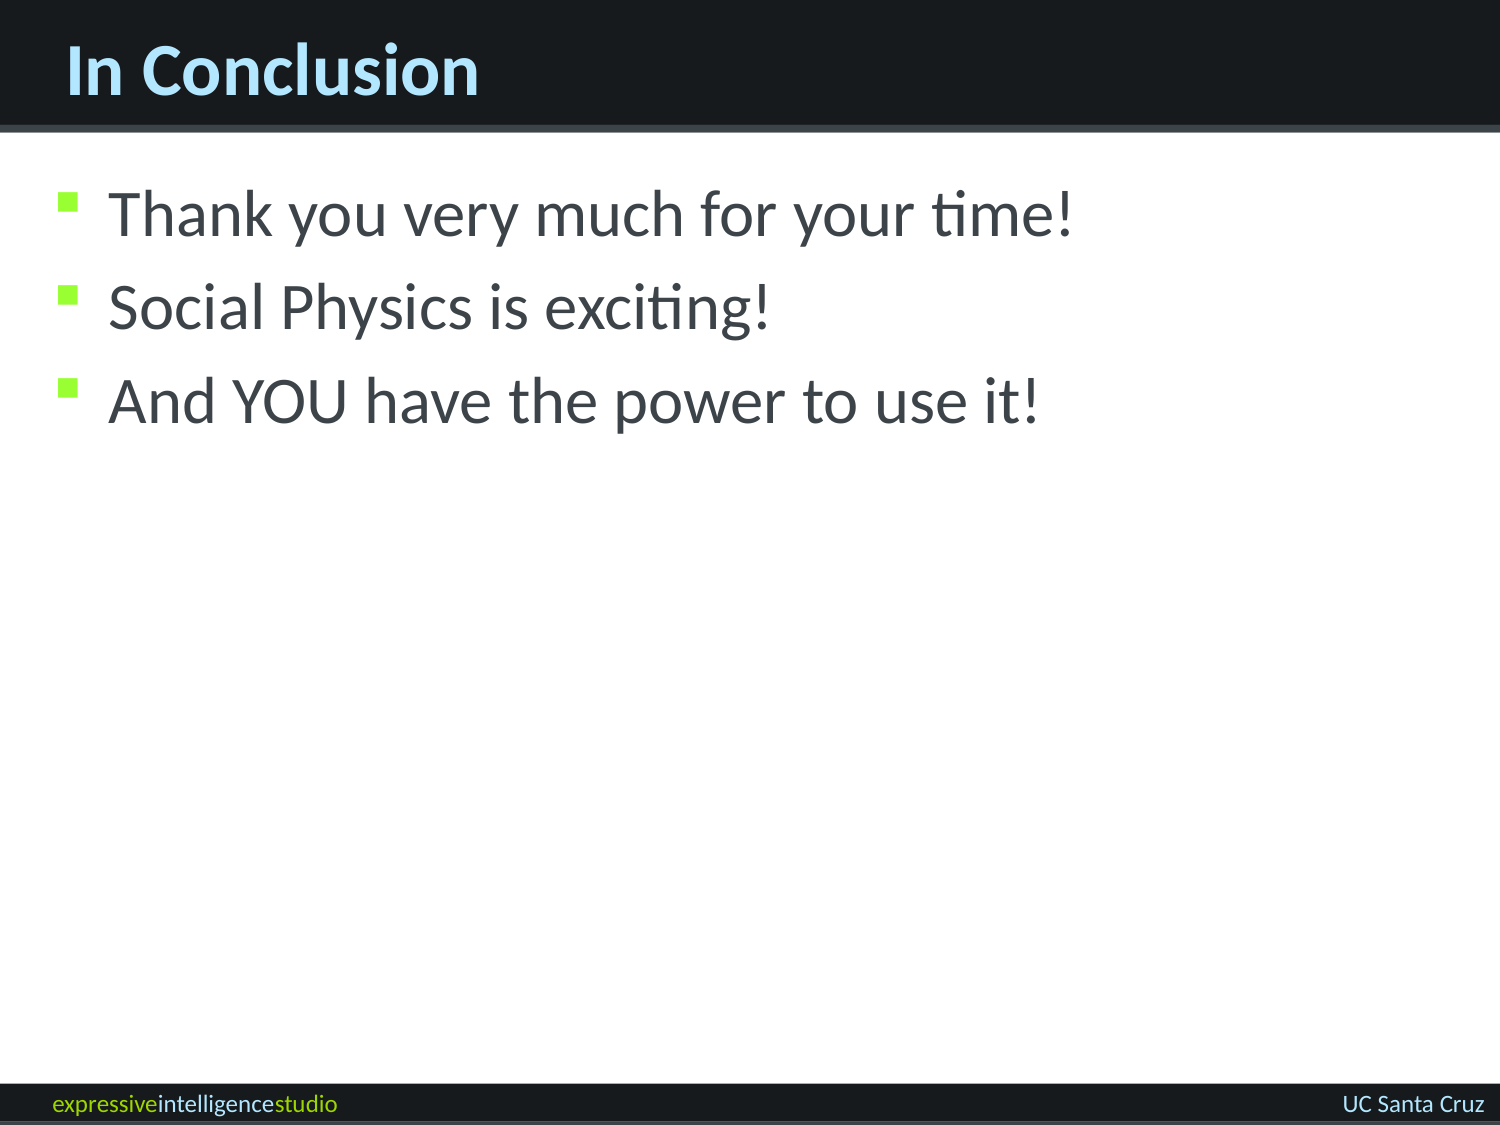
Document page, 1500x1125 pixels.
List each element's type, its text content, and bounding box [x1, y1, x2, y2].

title In Conclusion [49, 0, 1401, 131]
list Thank you very much for your time! Social Physics is exciting! And YOU have the power to use it! [37, 162, 1388, 993]
